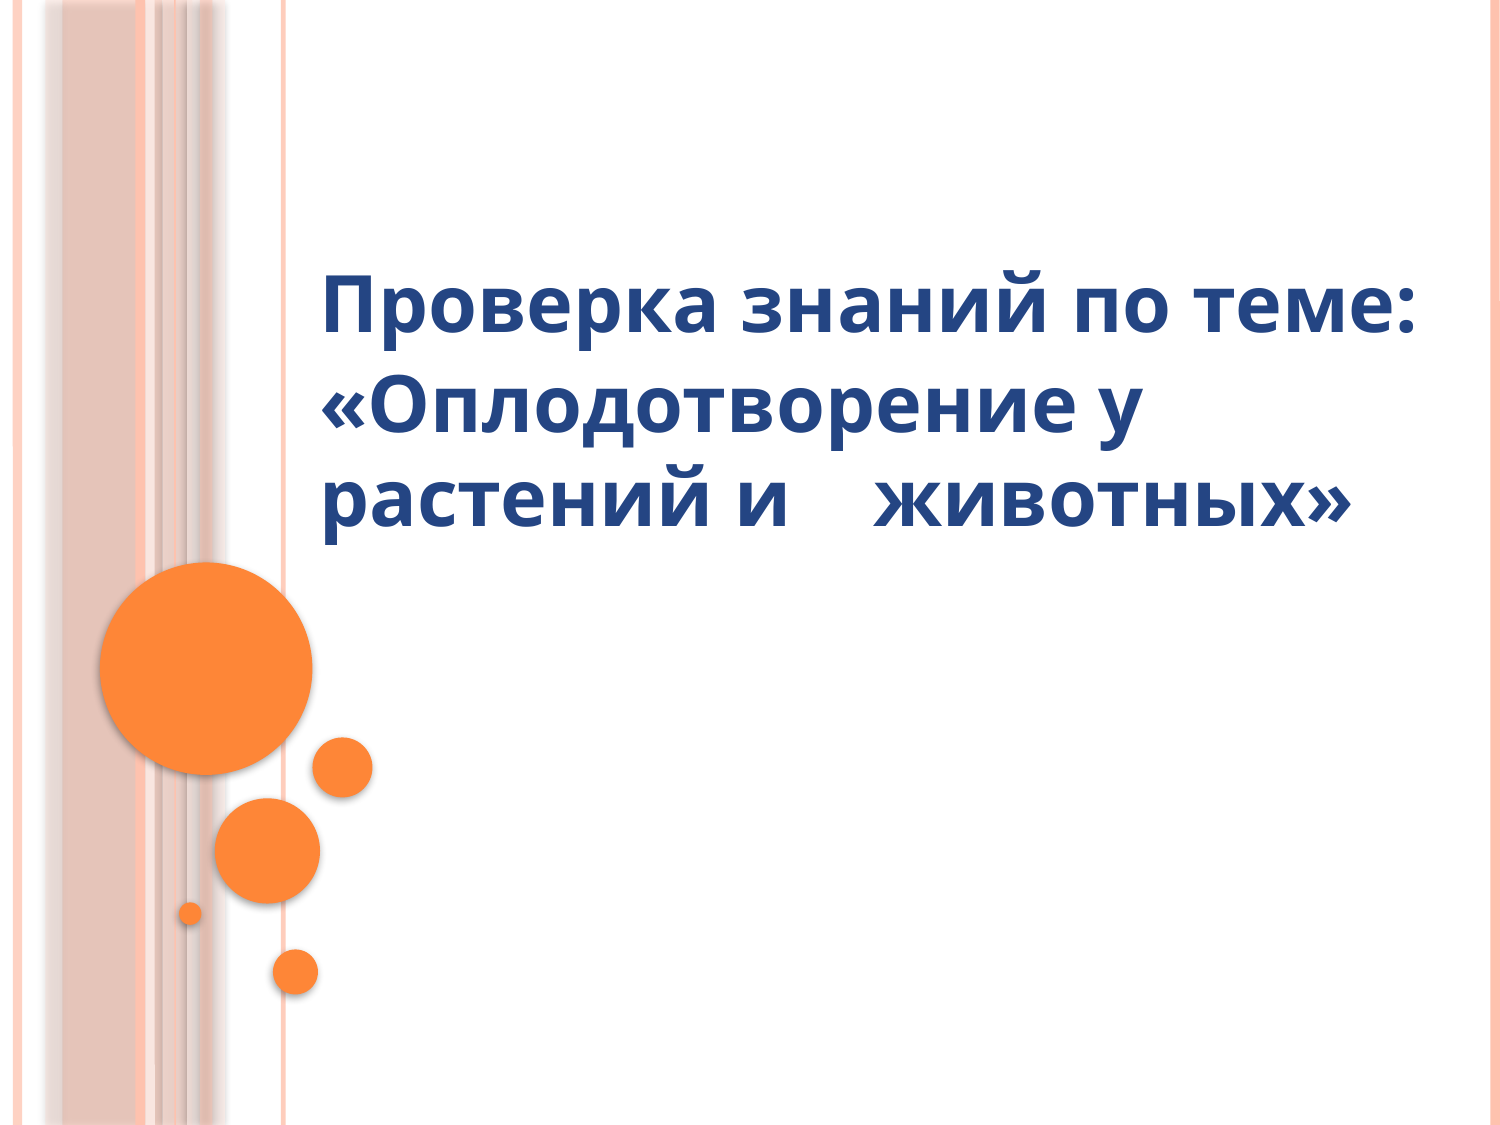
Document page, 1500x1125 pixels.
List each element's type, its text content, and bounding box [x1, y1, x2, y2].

subtitle Проверка знаний по теме: «Оплодотворение у растений и животных» [304, 246, 1442, 586]
